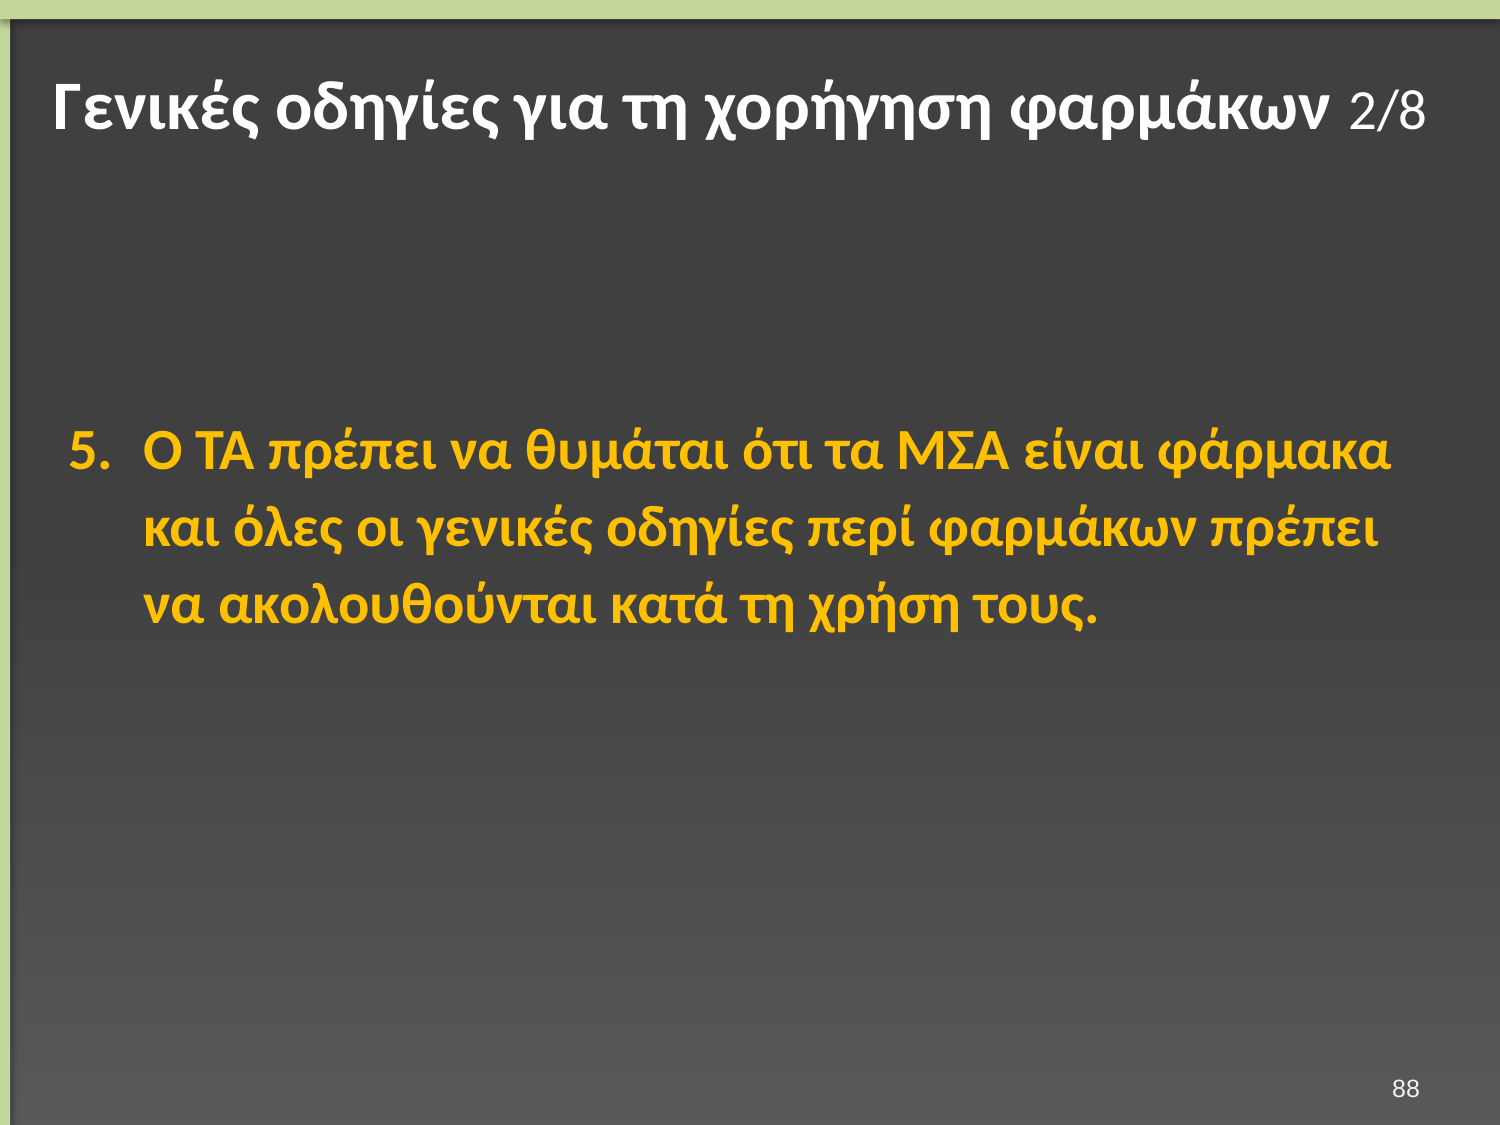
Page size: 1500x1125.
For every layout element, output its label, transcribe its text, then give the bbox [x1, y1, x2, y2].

title Γενικές οδηγίες για τη χορήγηση φαρμάκων 2/8 [10, 19, 1500, 185]
list Ο ΤΑ πρέπει να θυμάται ότι τα ΜΣΑ είναι φάρμακα και όλες οι γενικές οδηγίες περί φαρμάκων πρέπει να ακολουθούνται κατά τη χρήση τους. [53, 397, 1436, 1083]
slide_number 87 [1085, 1057, 1436, 1118]
